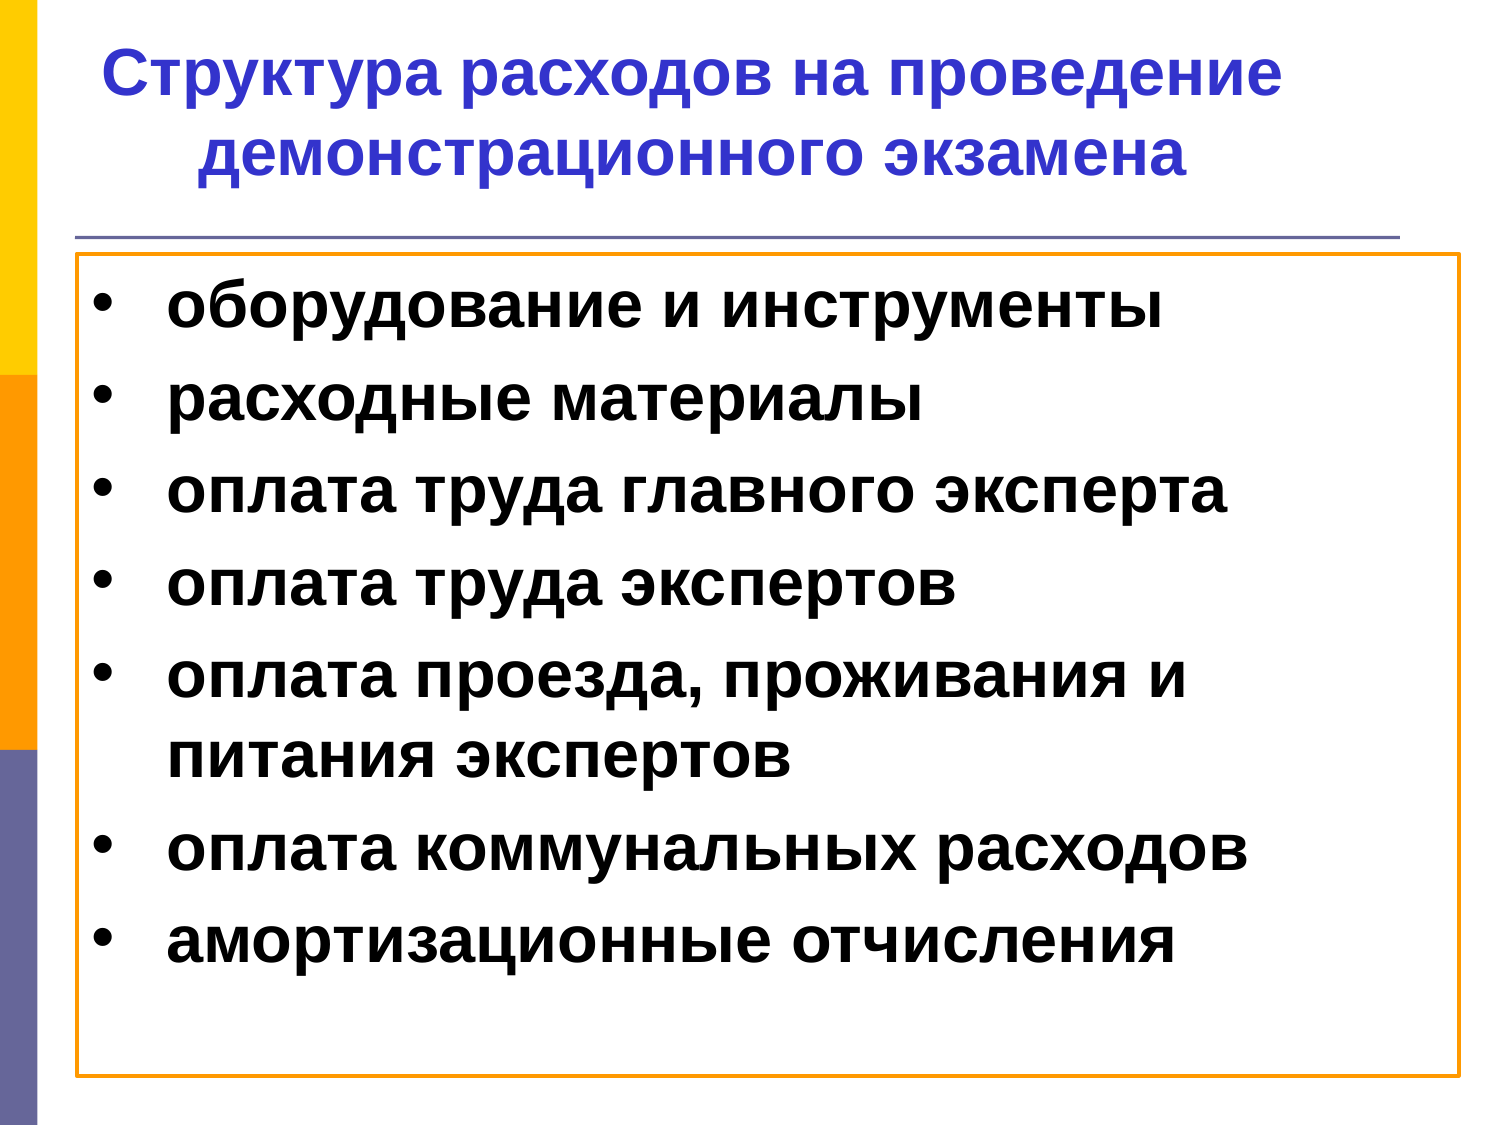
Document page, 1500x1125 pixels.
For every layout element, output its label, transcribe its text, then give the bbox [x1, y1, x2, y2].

text_box оборудование и инструменты расходные материалы оплата труда главного эксперта оплата труда экспертов оплата проезда, проживания и питания экспертов оплата коммунальных расходов амортизационные отчисления [75, 252, 1461, 1078]
text_box Структура расходов на проведение демонстрационного экзамена [33, 21, 1353, 197]
